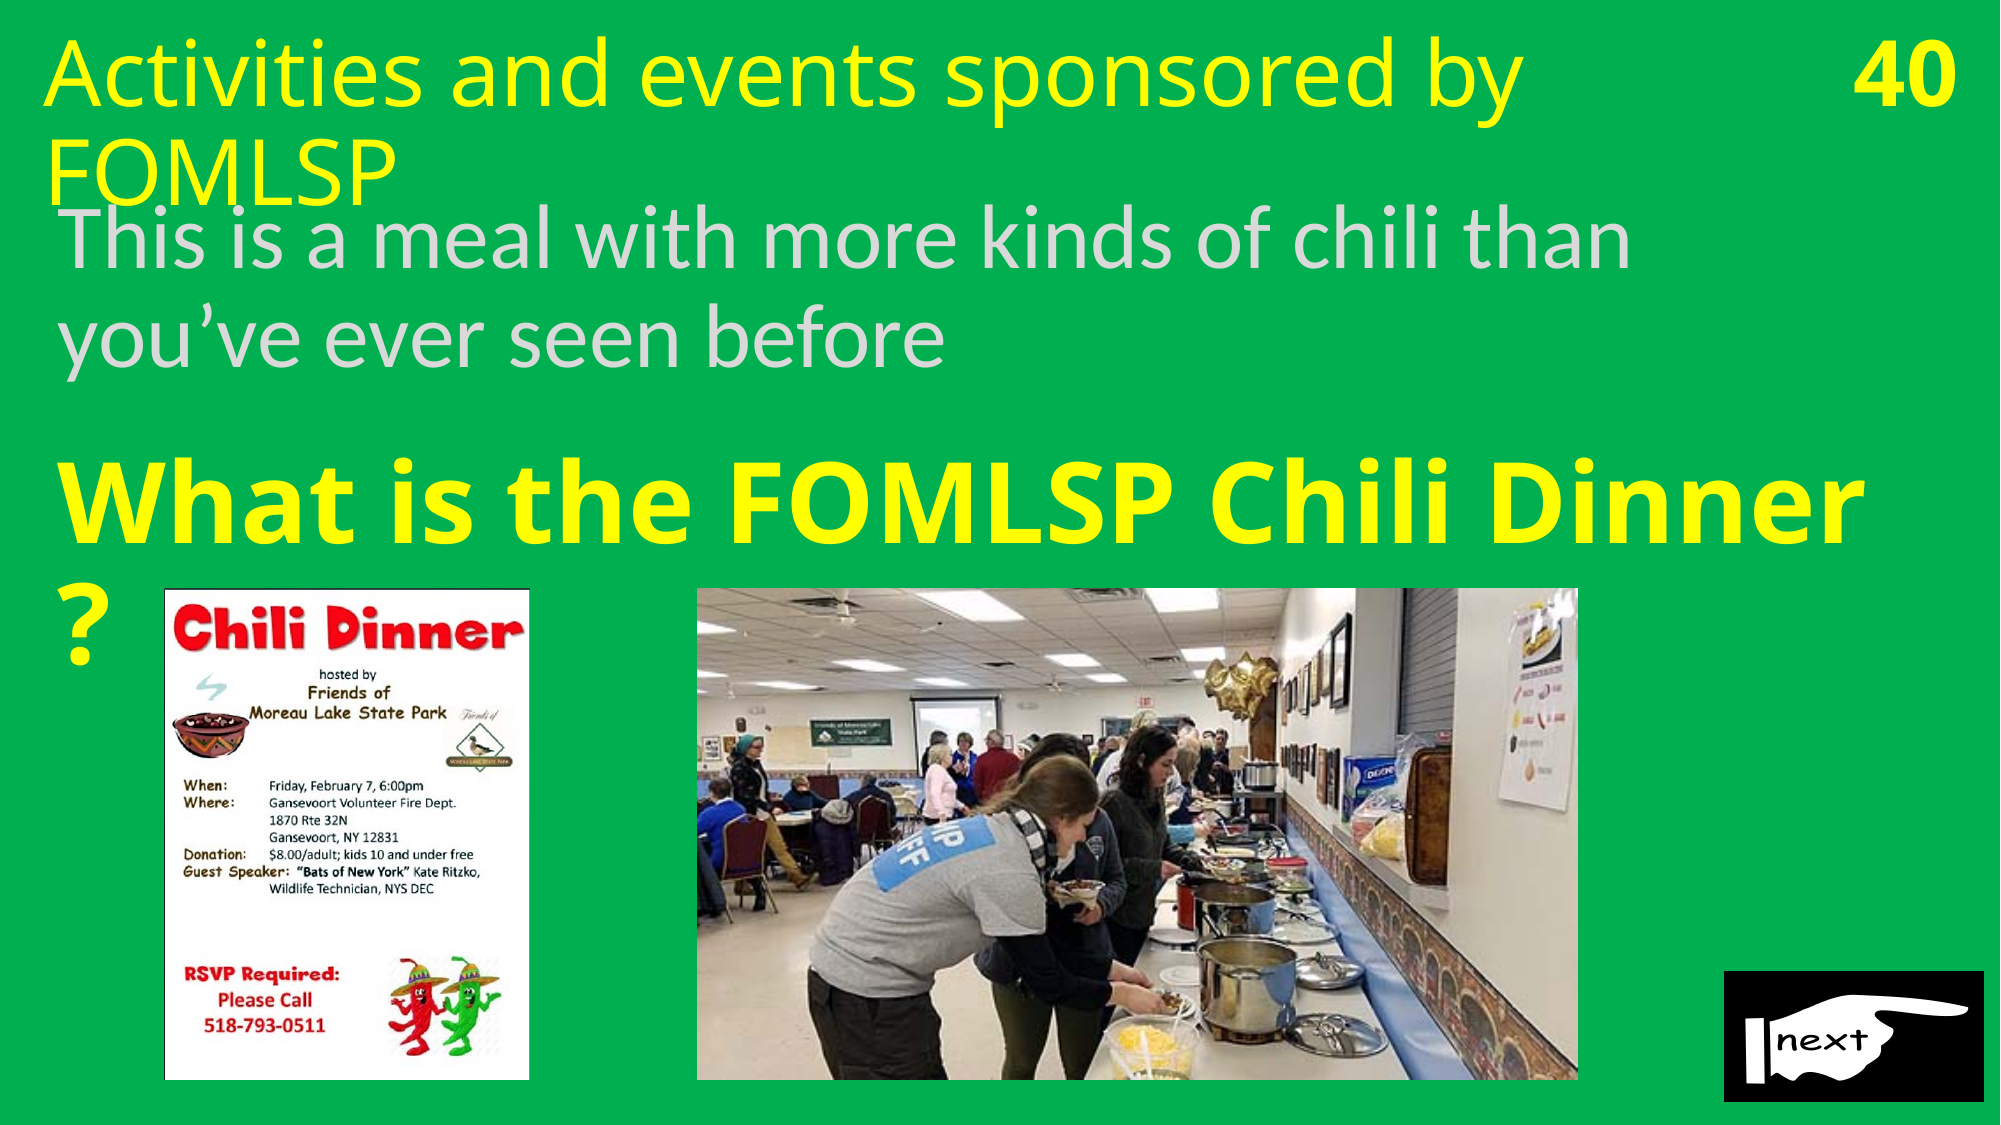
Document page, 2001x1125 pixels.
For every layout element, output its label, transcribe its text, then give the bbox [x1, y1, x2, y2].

text_box What is the FOMLSP Chili Dinner ? [42, 438, 1890, 589]
picture [1724, 971, 1984, 1102]
text_box 40 [1838, 19, 1989, 142]
text_box Activities and events sponsored by FOMLSP [28, 19, 1825, 170]
text_box This is a meal with more kinds of chili than you’ve ever seen before [42, 182, 1725, 408]
picture [164, 588, 530, 1080]
picture [697, 588, 1578, 1080]
